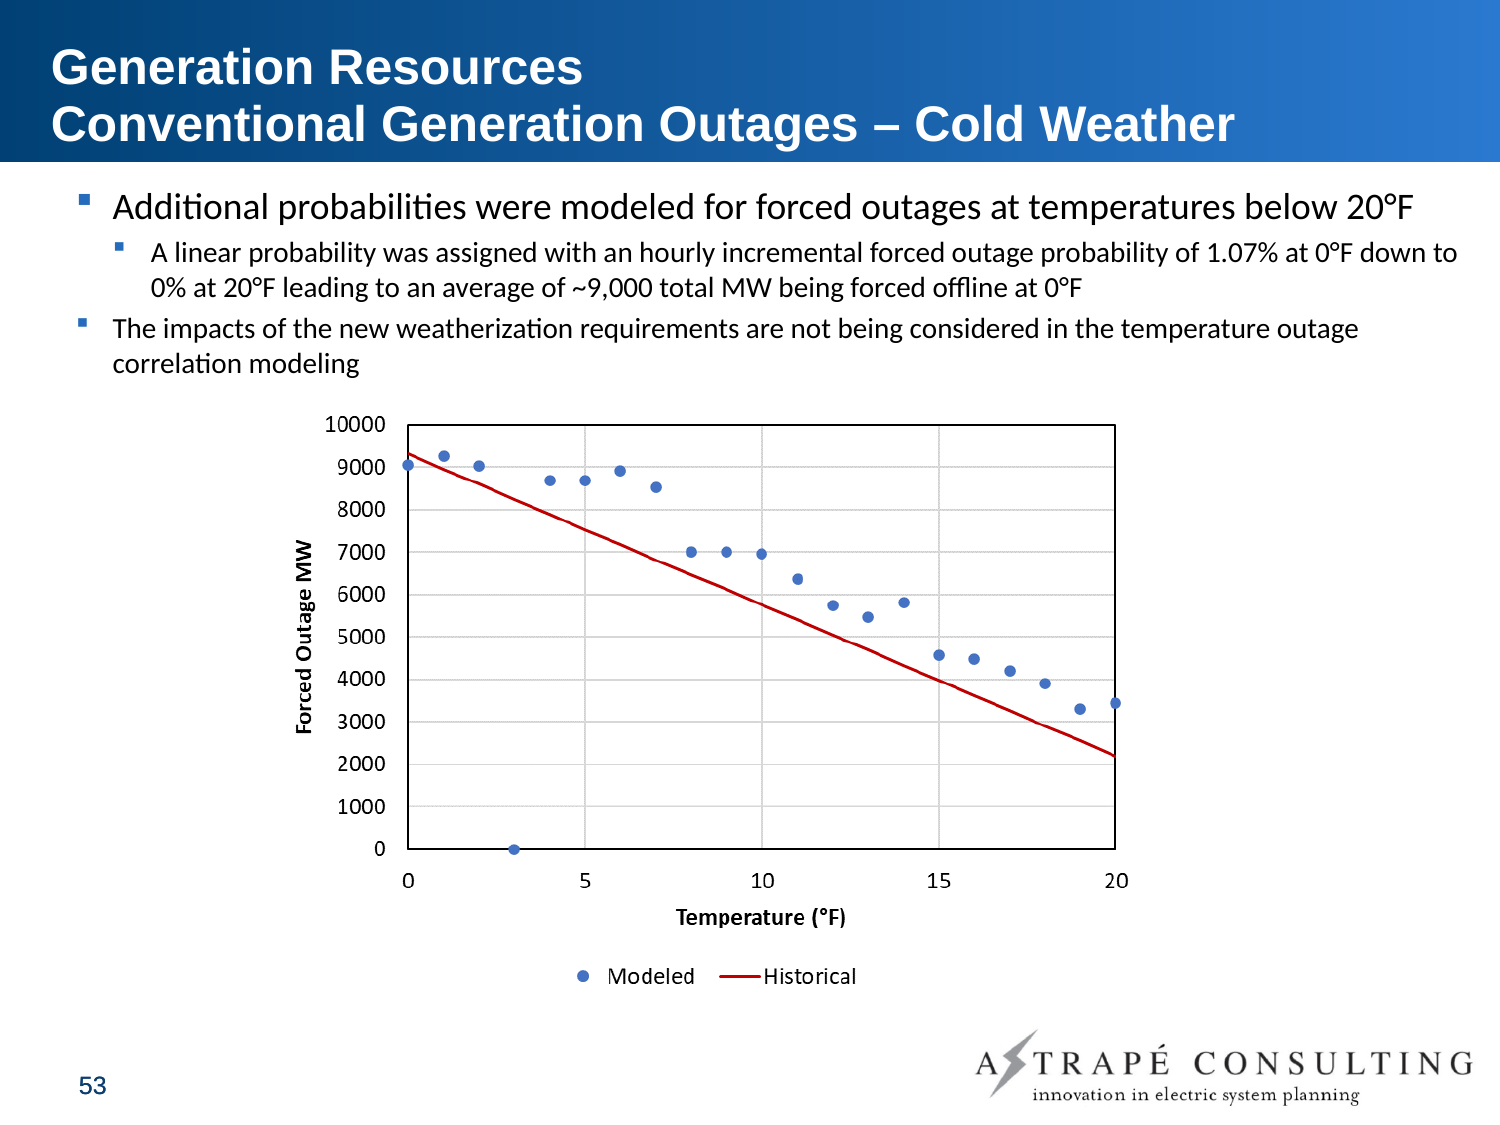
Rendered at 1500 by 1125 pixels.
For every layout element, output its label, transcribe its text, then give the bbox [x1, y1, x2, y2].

title Generation Resources Conventional Generation Outages – Cold Weather [50, 62, 1450, 162]
picture [973, 1026, 1477, 1125]
picture [262, 399, 1151, 1009]
text_box Additional probabilities were modeled for forced outages at temperatures below 20°F A linear probability was assigned with an hourly incremental forced outage probability of 1.07% at 0°F down to 0% at 20°F leading to an average of ~9,000 total MW being forced offline at 0°F The impacts of the new weatherization requirements are not being considered in the temperature outage correlation modeling [37, 174, 1500, 972]
table_cell 979.9 [1477, 0, 1481, 162]
